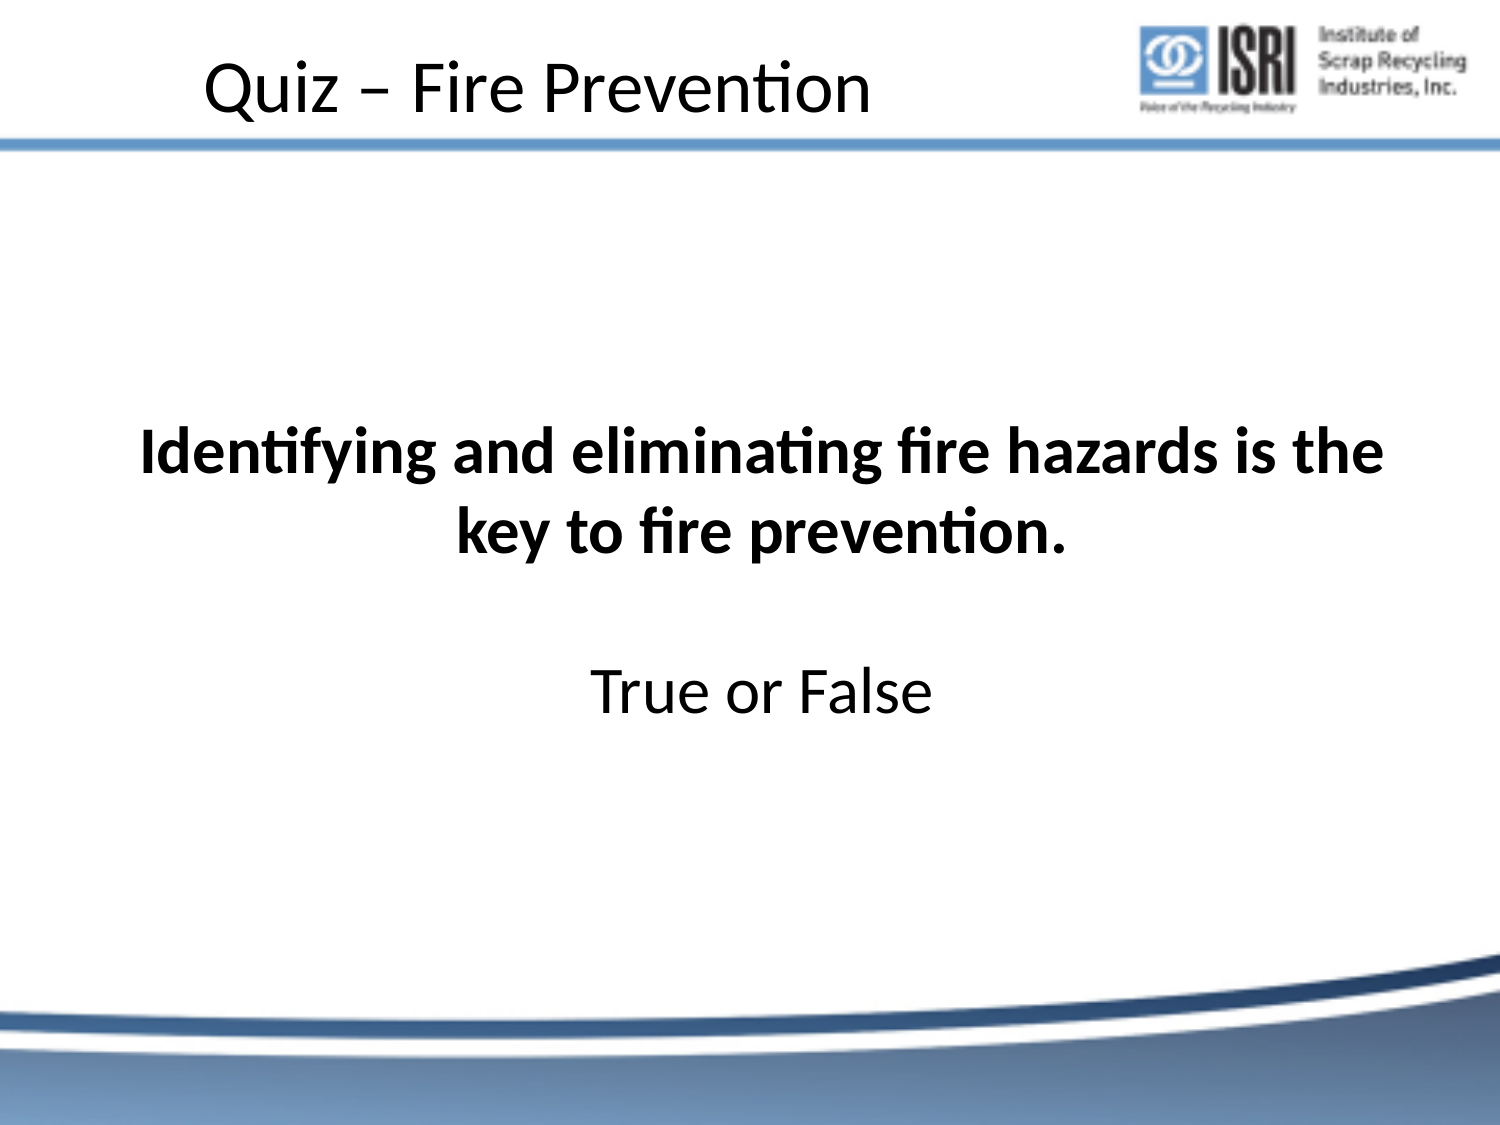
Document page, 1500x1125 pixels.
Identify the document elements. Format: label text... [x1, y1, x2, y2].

picture [0, 0, 1500, 1125]
title Quiz – Fire Prevention [0, 24, 1194, 141]
text_box Identifying and eliminating fire hazards is the key to fire prevention. True or False [112, 399, 1413, 735]
